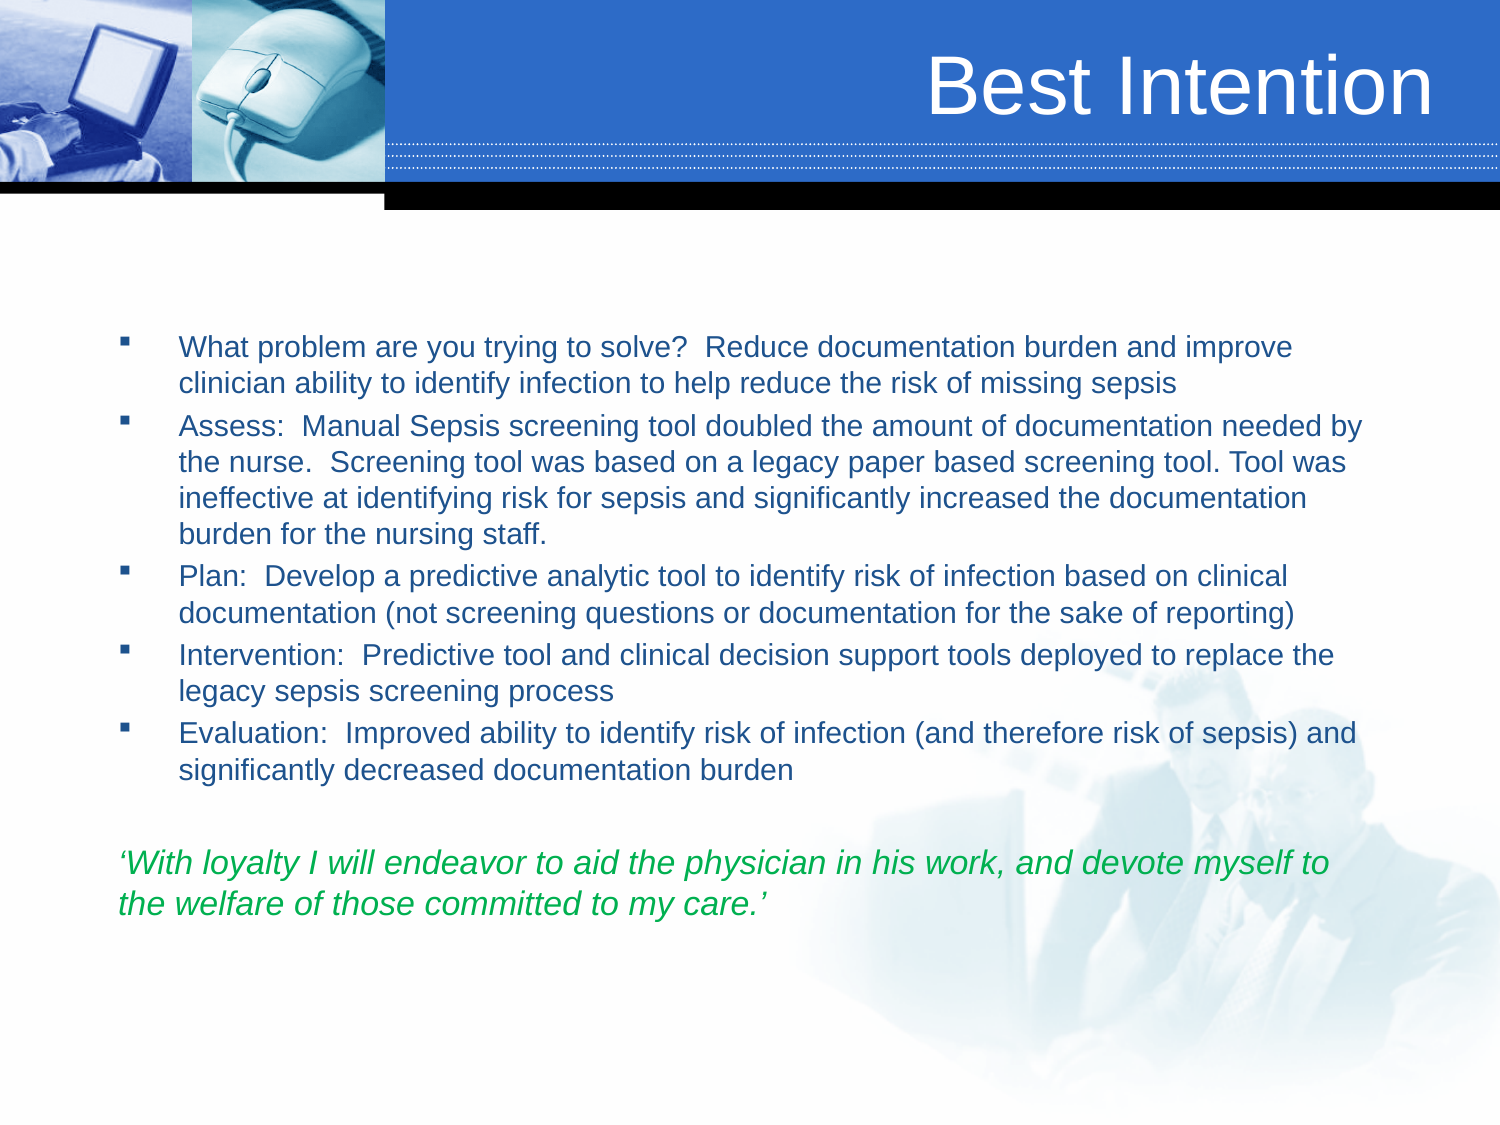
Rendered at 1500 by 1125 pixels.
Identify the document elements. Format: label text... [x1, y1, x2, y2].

title Best Intention [412, 37, 1450, 125]
picture [0, 0, 385, 181]
picture [0, 194, 1500, 1125]
list What problem are you trying to solve? Reduce documentation burden and improve clinician ability to identify infection to help reduce the risk of missing sepsis Assess: Manual Sepsis screening tool doubled the amount of documentation needed by the nurse. Screening tool was based on a legacy paper based screening tool. Tool was ineffective at identifying risk for sepsis and significantly increased the documentation burden for the nursing staff. Plan: Develop a predictive analytic tool to identify risk of infection based on clinical documentation (not screening questions or documentation for the sake of reporting) Intervention: Predictive tool and clinical decision support tools deployed to replace the legacy sepsis screening process Evaluation: Improved ability to identify risk of infection (and therefore risk of sepsis) and significantly decreased documentation burden ‘With loyalty I will endeavor to aid the physician in his work, and devote myself to the welfare of those committed to my care.’ [103, 319, 1397, 940]
